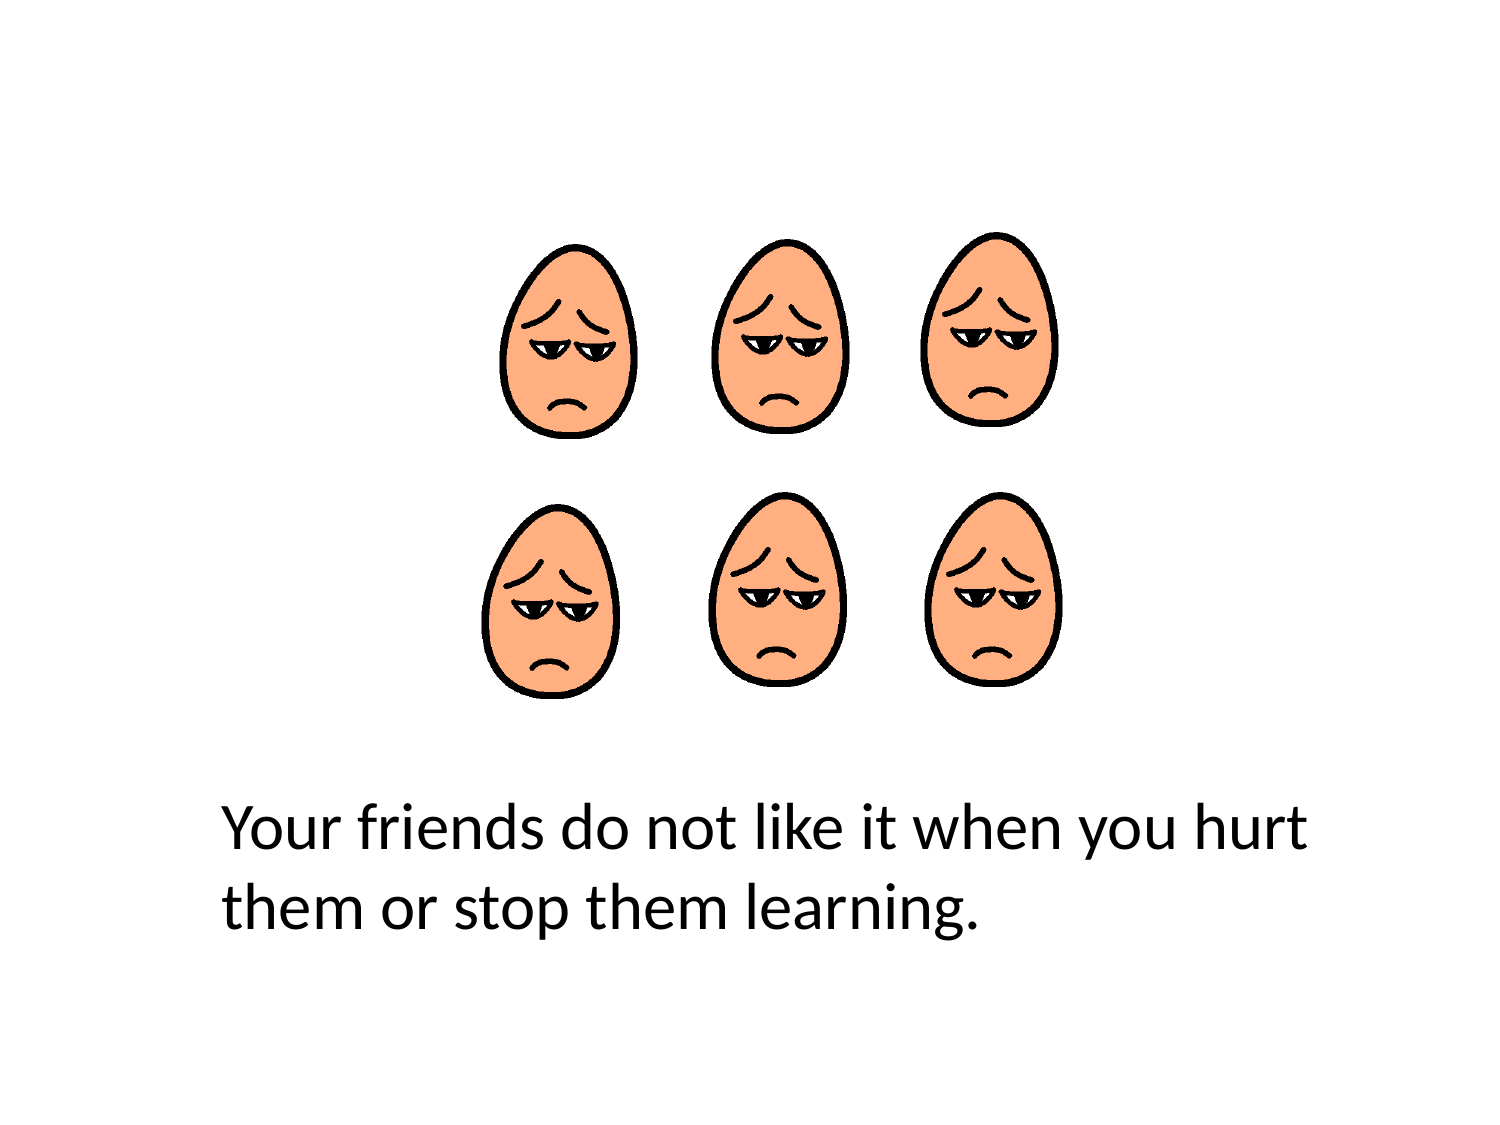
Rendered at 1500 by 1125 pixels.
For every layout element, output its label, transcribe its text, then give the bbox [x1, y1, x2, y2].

list Your friends do not like it when you hurt them or stop them learning. [206, 775, 1376, 978]
picture [413, 479, 1122, 718]
picture [430, 219, 1119, 458]
